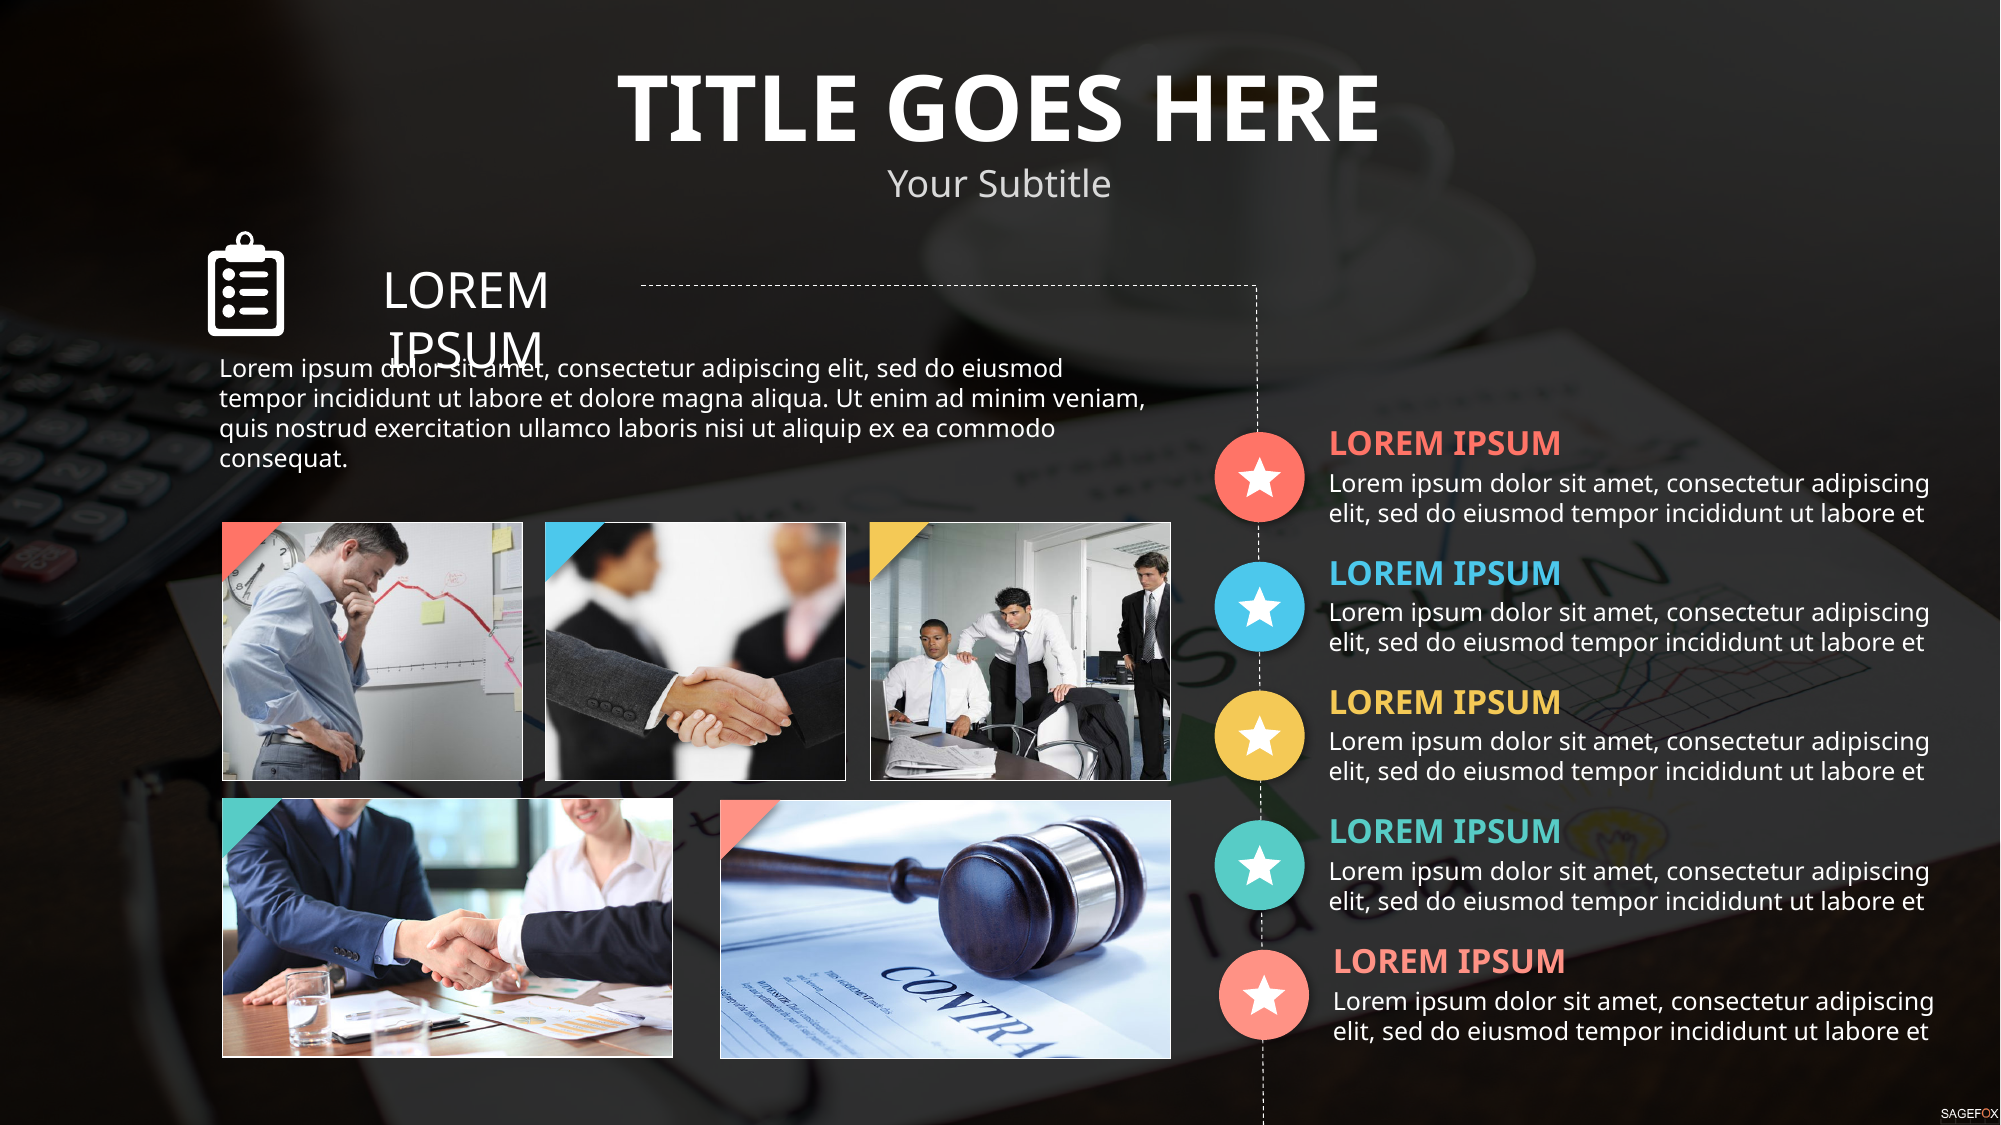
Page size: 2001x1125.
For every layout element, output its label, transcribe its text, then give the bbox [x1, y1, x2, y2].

text_box [221, 521, 285, 585]
text_box [221, 521, 523, 782]
text_box Lorem ipsum dolor sit amet, consectetur adipiscing elit, sed do eiusmod tempor incididunt ut labore et dolore magna aliqua. Ut enim ad minim veniam, quis nostrud exercitation ullamco laboris nisi ut aliquip ex ea commodo consequat. [204, 344, 1168, 480]
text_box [1256, 287, 1264, 432]
text_box LOREM IPSUM Lorem ipsum dolor sit amet, consectetur adipiscing elit, sed do eiusmod tempor incididunt ut labore et [1318, 546, 1953, 662]
text_box LOREM IPSUM [292, 250, 642, 344]
text_box [719, 799, 1171, 1060]
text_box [1214, 432, 1305, 523]
text_box LOREM IPSUM Lorem ipsum dolor sit amet, consectetur adipiscing elit, sed do eiusmod tempor incididunt ut labore et [1322, 935, 1958, 1050]
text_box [1256, 523, 1264, 561]
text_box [1256, 652, 1264, 690]
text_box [1214, 820, 1305, 911]
text_box LOREM IPSUM Lorem ipsum dolor sit amet, consectetur adipiscing elit, sed do eiusmod tempor incididunt ut labore et [1318, 675, 1953, 791]
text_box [1214, 561, 1305, 652]
text_box [869, 521, 1171, 782]
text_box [1256, 1040, 1264, 1125]
text_box [221, 797, 285, 861]
text_box [221, 798, 673, 1058]
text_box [207, 231, 285, 337]
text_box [1218, 949, 1309, 1040]
text_box [719, 798, 783, 863]
text_box LOREM IPSUM Lorem ipsum dolor sit amet, consectetur adipiscing elit, sed do eiusmod tempor incididunt ut labore et [1318, 417, 1953, 533]
text_box TITLE GOES HERE Your Subtitle [548, 42, 1452, 212]
text_box [868, 521, 933, 585]
text_box [545, 521, 847, 782]
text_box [1256, 781, 1264, 820]
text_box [1214, 690, 1305, 781]
picture [0, 0, 2001, 1125]
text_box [1256, 911, 1264, 949]
text_box [544, 521, 608, 585]
text_box LOREM IPSUM Lorem ipsum dolor sit amet, consectetur adipiscing elit, sed do eiusmod tempor incididunt ut labore et [1318, 805, 1953, 921]
